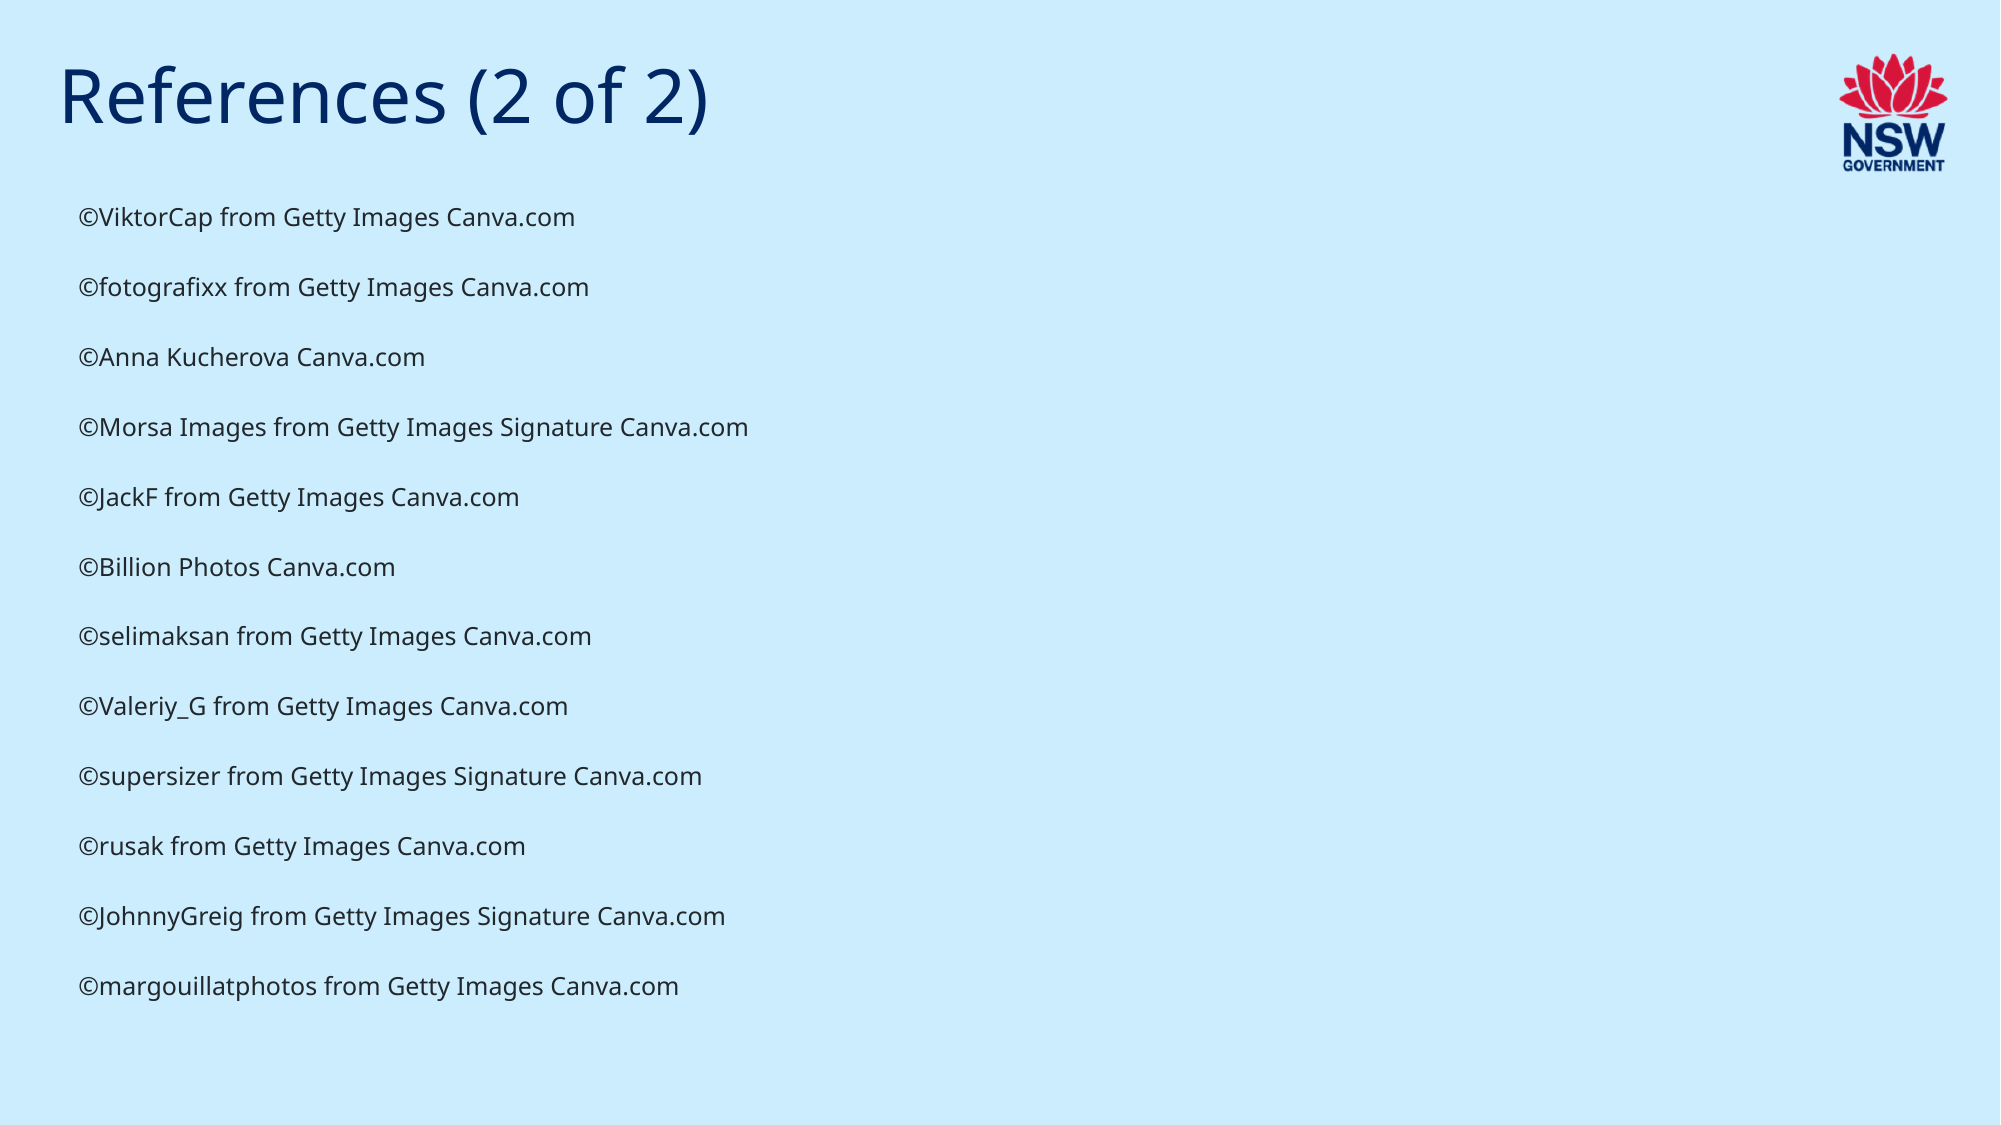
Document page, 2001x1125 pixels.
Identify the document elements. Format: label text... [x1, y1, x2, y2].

picture [1805, 34, 1978, 206]
text_box ©ViktorCap from Getty Images Canva.com ©fotografixx from Getty Images Canva.com ©Anna Kucherova Canva.com ©Morsa Images from Getty Images Signature Canva.com ©JackF from Getty Images Canva.com ©Billion Photos Canva.com ©selimaksan from Getty Images Canva.com ©Valeriy_G from Getty Images Canva.com ©supersizer from Getty Images Signature Canva.com ©rusak from Getty Images Canva.com ©JohnnyGreig from Getty Images Signature Canva.com ©margouillatphotos from Getty Images Canva.com [78, 186, 1943, 1051]
title References (2 of 2) [59, 59, 1713, 149]
